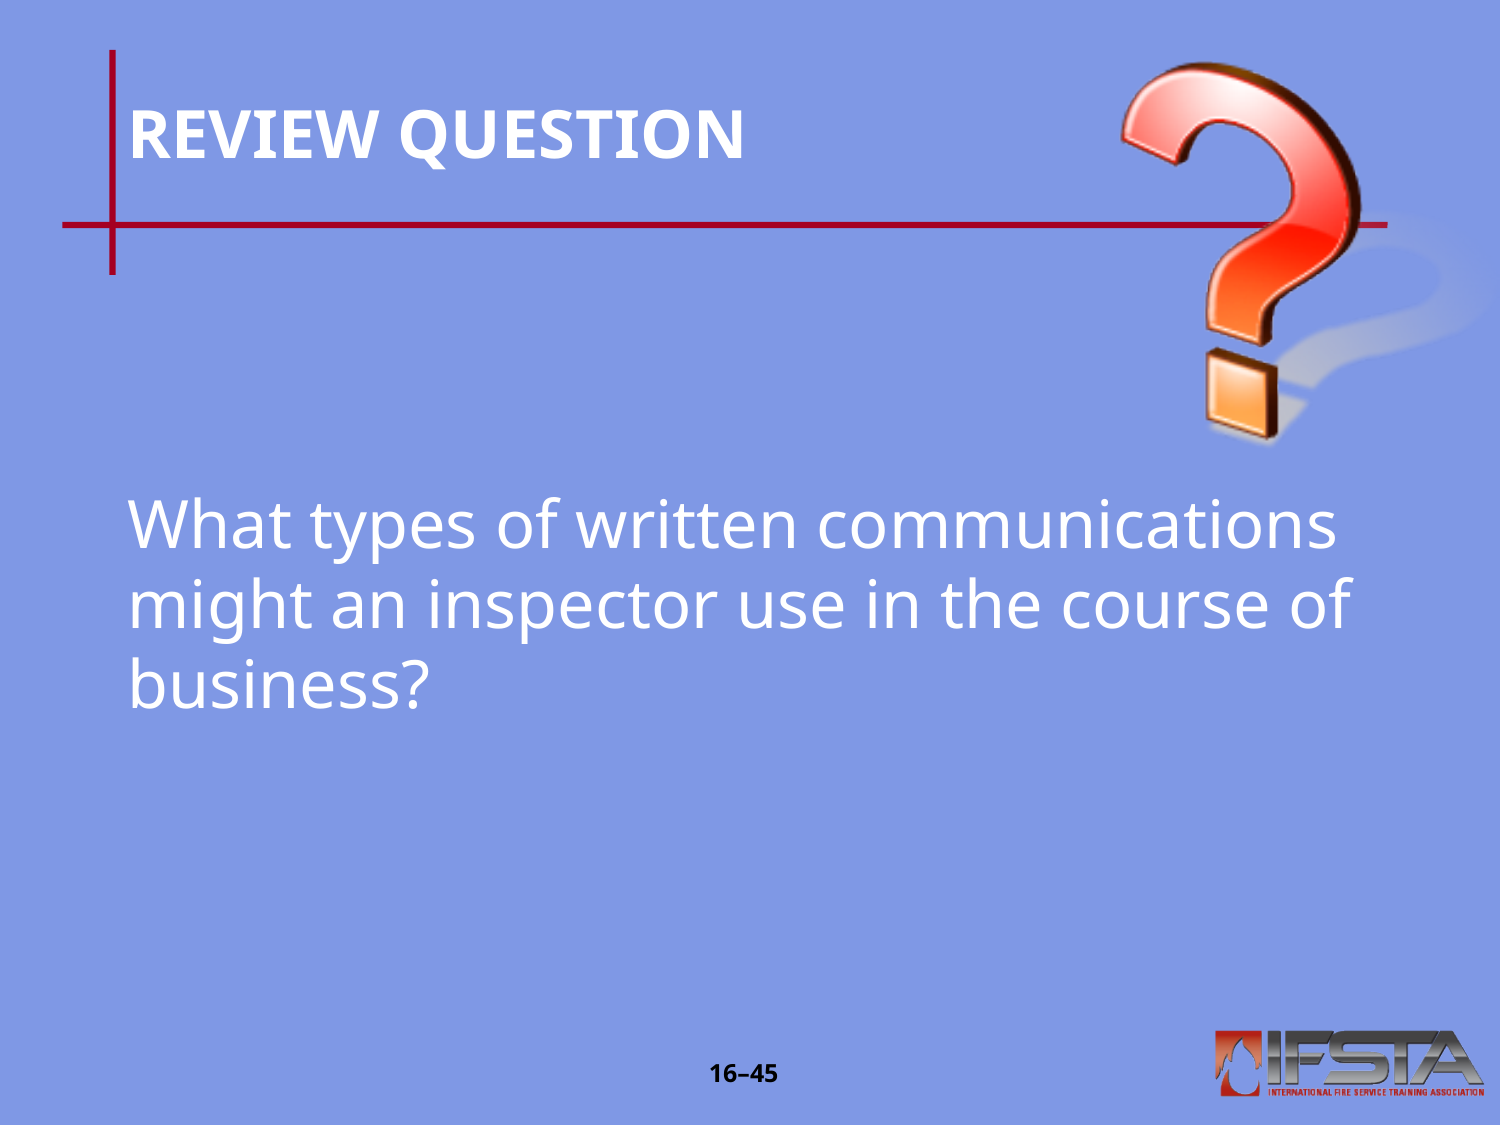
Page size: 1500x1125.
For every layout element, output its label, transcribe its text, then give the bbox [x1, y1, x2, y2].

title REVIEW QUESTION [112, 99, 1388, 225]
slide_number 16–44 [587, 1050, 900, 1125]
picture [1062, 37, 1500, 475]
list What types of written communications might an inspector use in the course of business? [112, 287, 1388, 975]
picture [1215, 1030, 1485, 1099]
